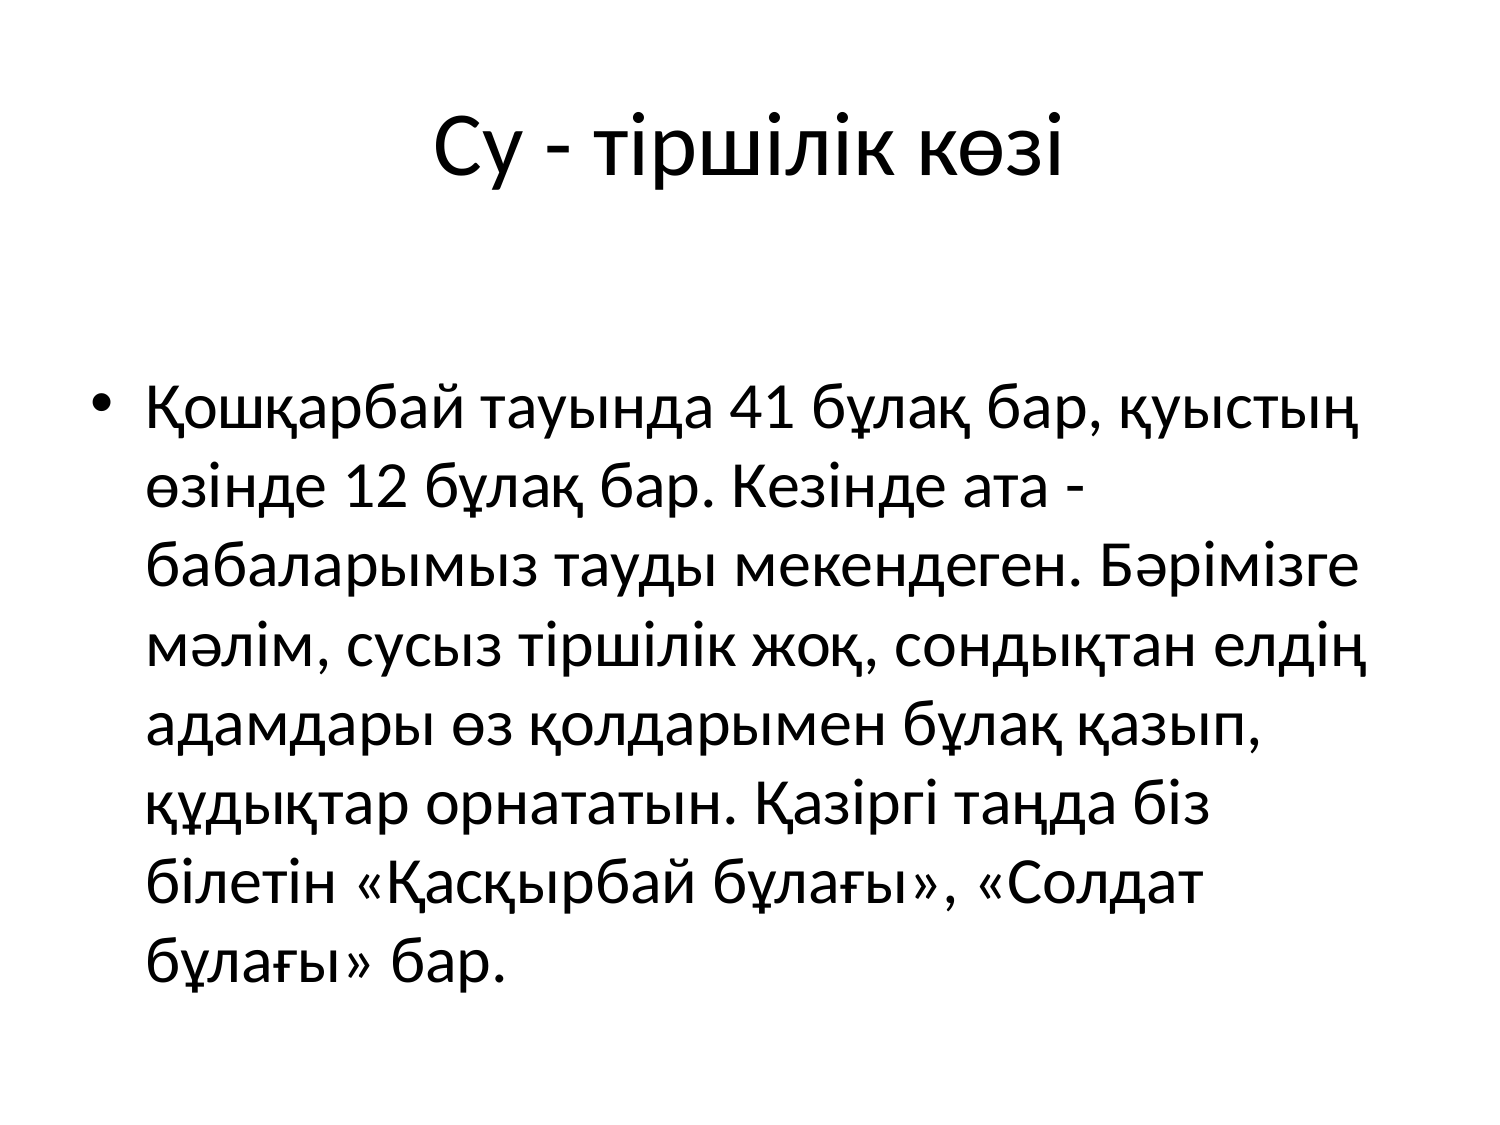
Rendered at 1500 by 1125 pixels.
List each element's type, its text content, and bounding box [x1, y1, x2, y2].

title Су - тіршілік көзі [75, 45, 1425, 233]
list Қошқарбай тауында 41 бұлақ бар, қуыстың өзінде 12 бұлақ бар. Кезінде ата - бабаларымыз тауды мекендеген. Бәрімізге мәлім, сусыз тіршілік жоқ, сондықтан елдің адамдары өз қолдарымен бұлақ қазып, құдықтар орнататын. Қазіргі таңда біз білетін «Қасқырбай бұлағы», «Солдат бұлағы» бар. [75, 262, 1425, 1005]
